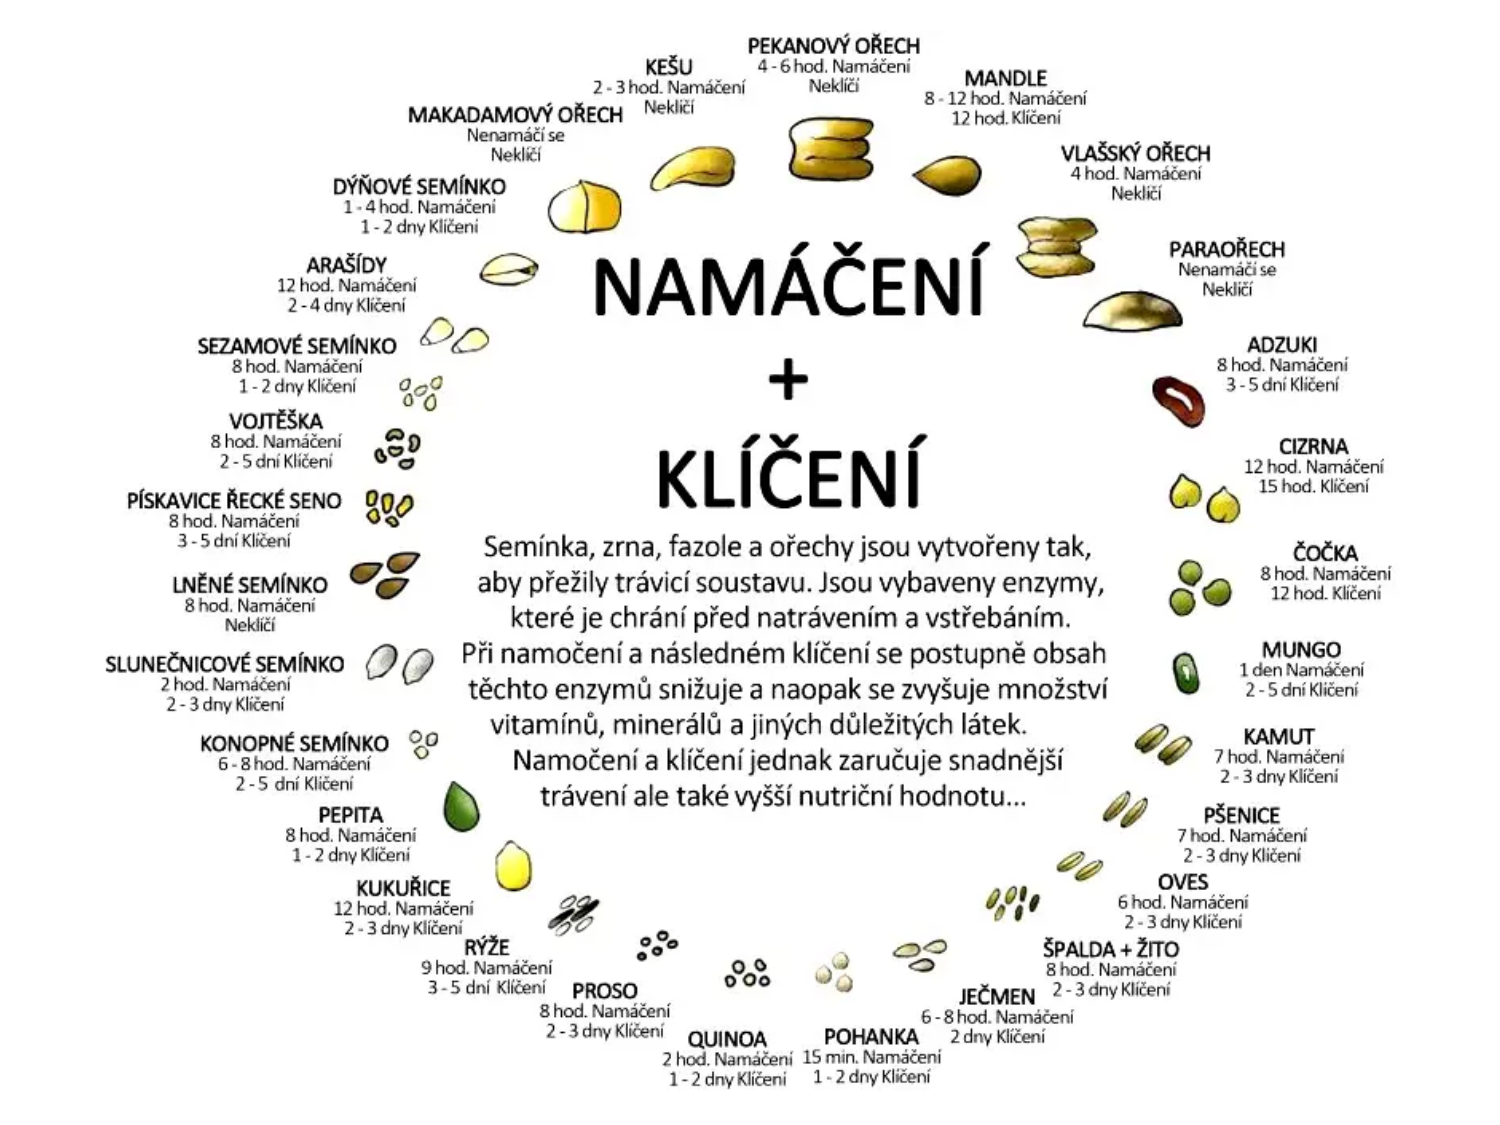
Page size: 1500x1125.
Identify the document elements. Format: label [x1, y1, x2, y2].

list [100, 30, 1400, 1092]
